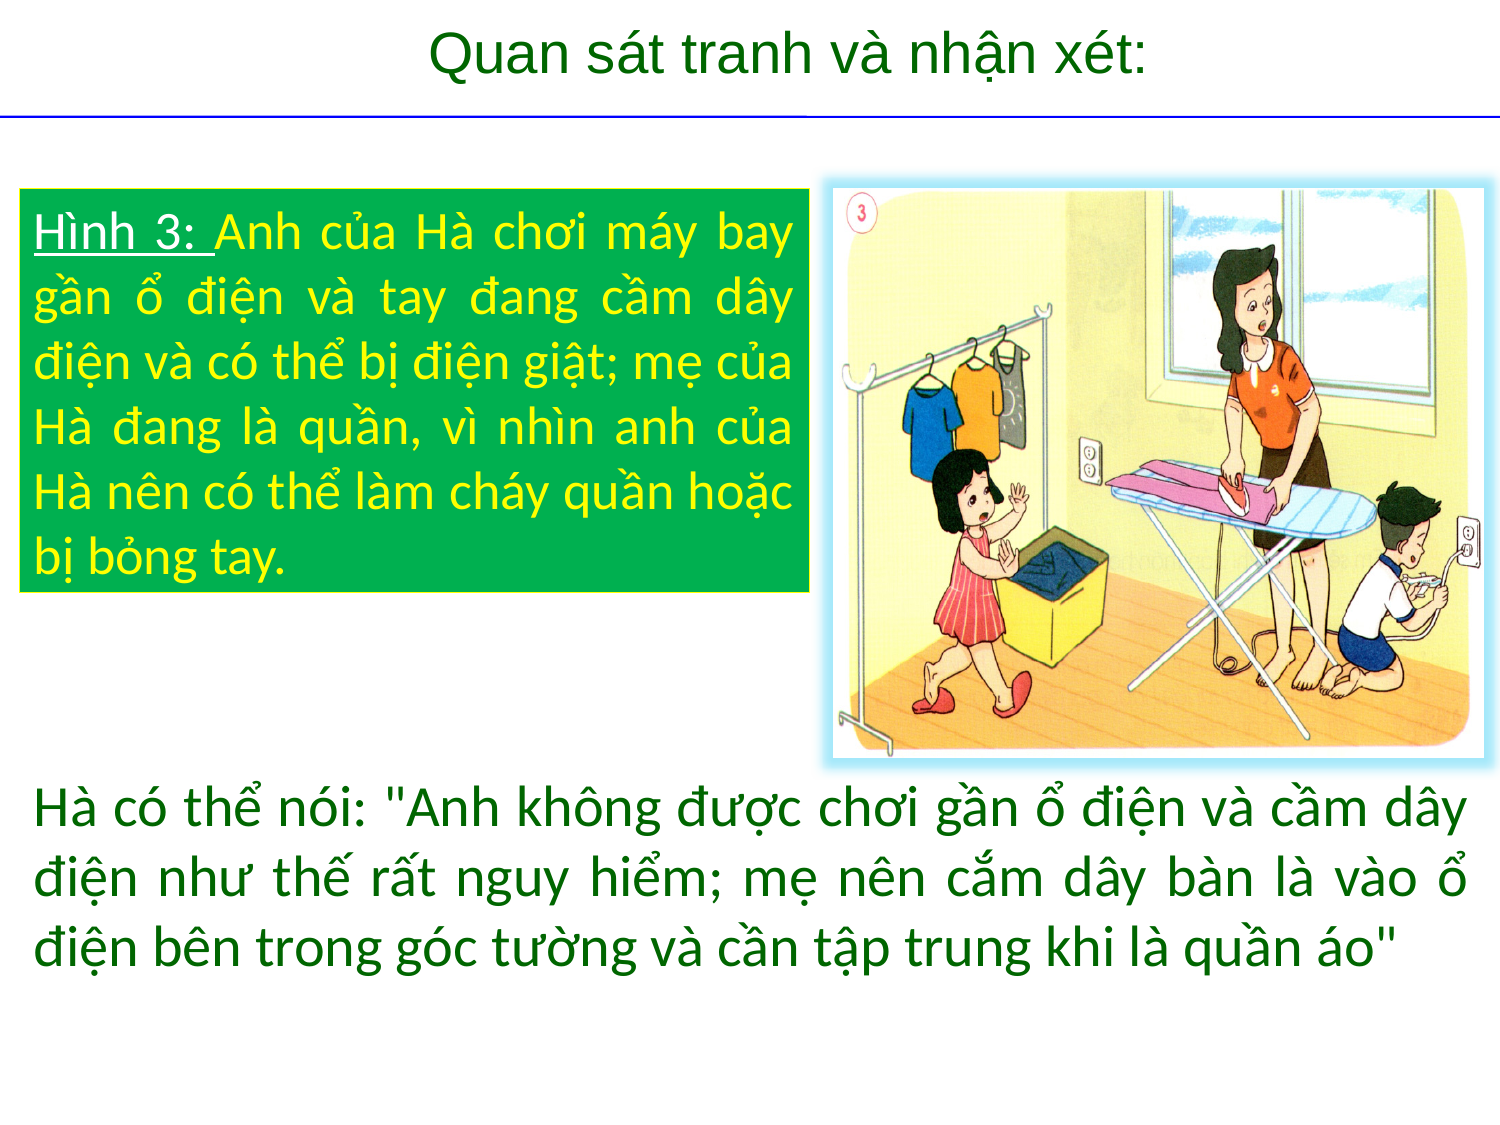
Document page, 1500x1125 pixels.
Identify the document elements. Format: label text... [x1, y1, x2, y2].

text_box Hà có thể nói: "Anh không được chơi gần ổ điện và cầm dây điện như thế rất nguy hiểm; mẹ nên cắm dây bàn là vào ổ điện bên trong góc tường và cần tập trung khi là quần áo" [19, 760, 1484, 986]
picture [833, 187, 1485, 758]
text_box Hình 3: Anh của Hà chơi máy bay gần ổ điện và tay đang cầm dây điện và có thể bị điện giật; mẹ của Hà đang là quần, vì nhìn anh của Hà nên có thể làm cháy quần hoặc bị bỏng tay. [19, 188, 810, 593]
text_box Quan sát tranh và nhận xét: [413, 8, 1165, 93]
